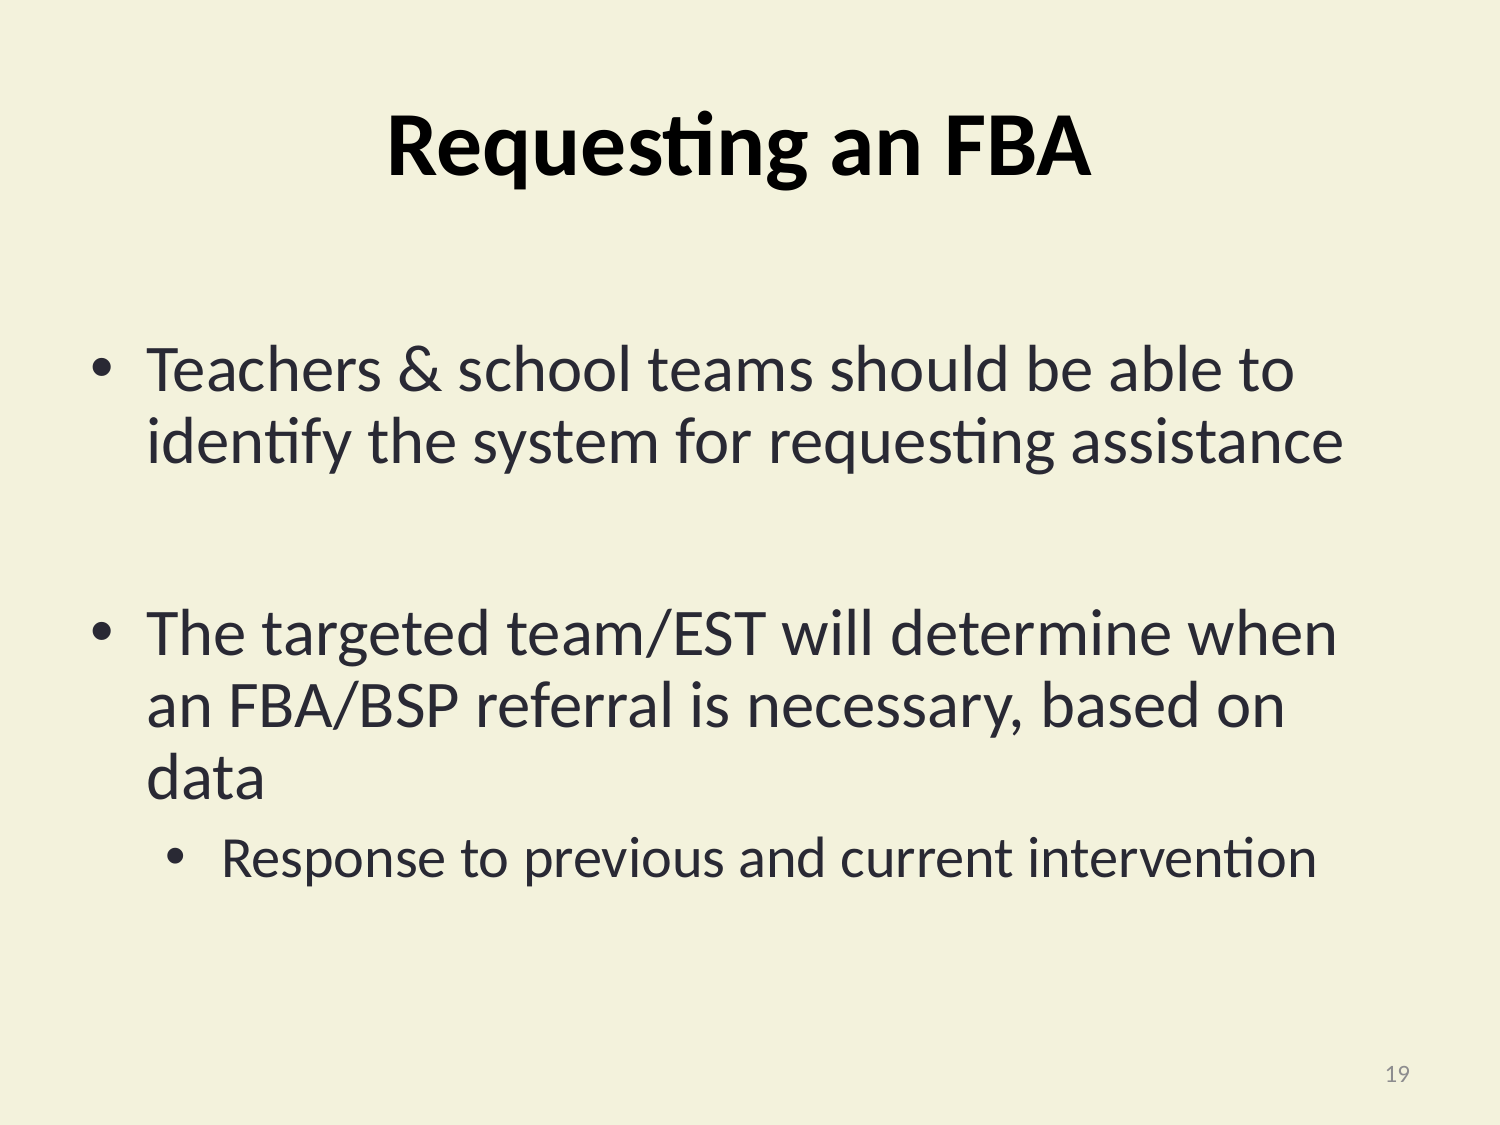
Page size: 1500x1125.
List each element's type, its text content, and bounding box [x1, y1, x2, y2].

title Requesting an FBA [75, 45, 1425, 233]
slide_number 19 [1074, 1042, 1425, 1103]
list Teachers & school teams should be able to identify the system for requesting assistance The targeted team/EST will determine when an FBA/BSP referral is necessary, based on data Response to previous and current intervention [75, 326, 1425, 1005]
